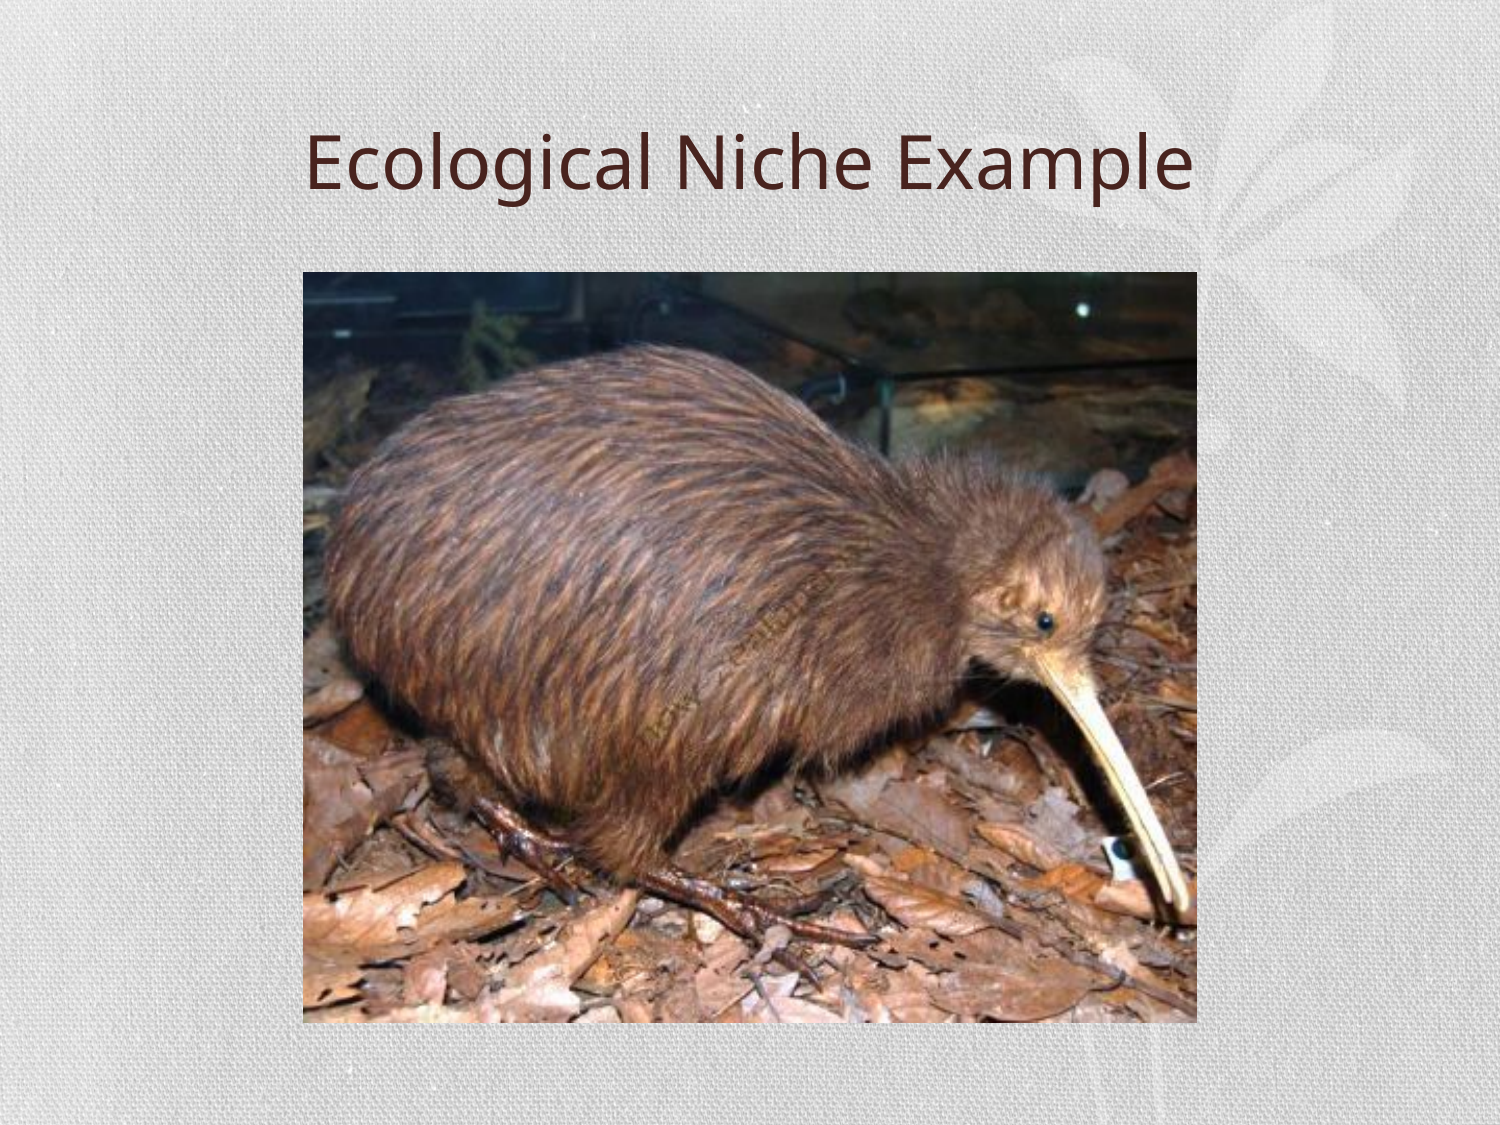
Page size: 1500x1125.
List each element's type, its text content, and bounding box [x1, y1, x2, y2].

title Ecological Niche Example [45, 37, 1455, 213]
picture [303, 272, 1197, 1024]
